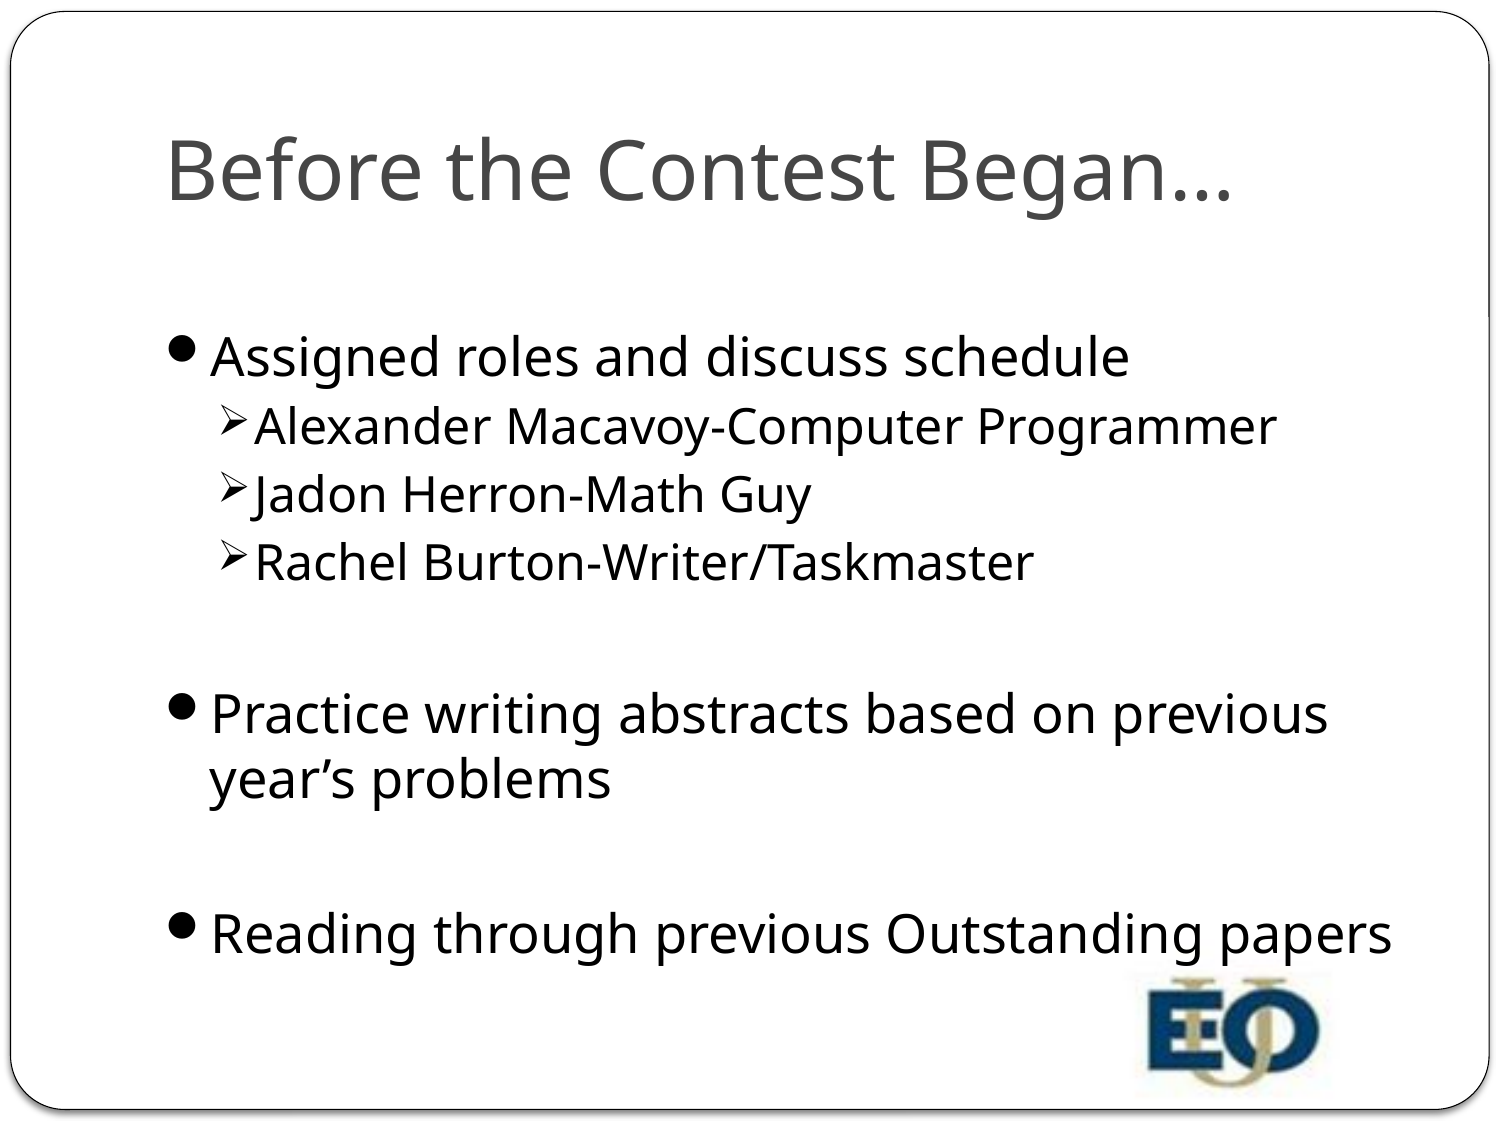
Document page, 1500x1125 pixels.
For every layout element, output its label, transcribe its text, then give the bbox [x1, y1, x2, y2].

title Before the Contest Began… [150, 45, 1425, 233]
picture [12, 12, 1488, 1108]
list Assigned roles and discuss schedule Alexander Macavoy-Computer Programmer Jadon Herron-Math Guy Rachel Burton-Writer/Taskmaster Practice writing abstracts based on previous year’s problems Reading through previous Outstanding papers [150, 237, 1425, 988]
